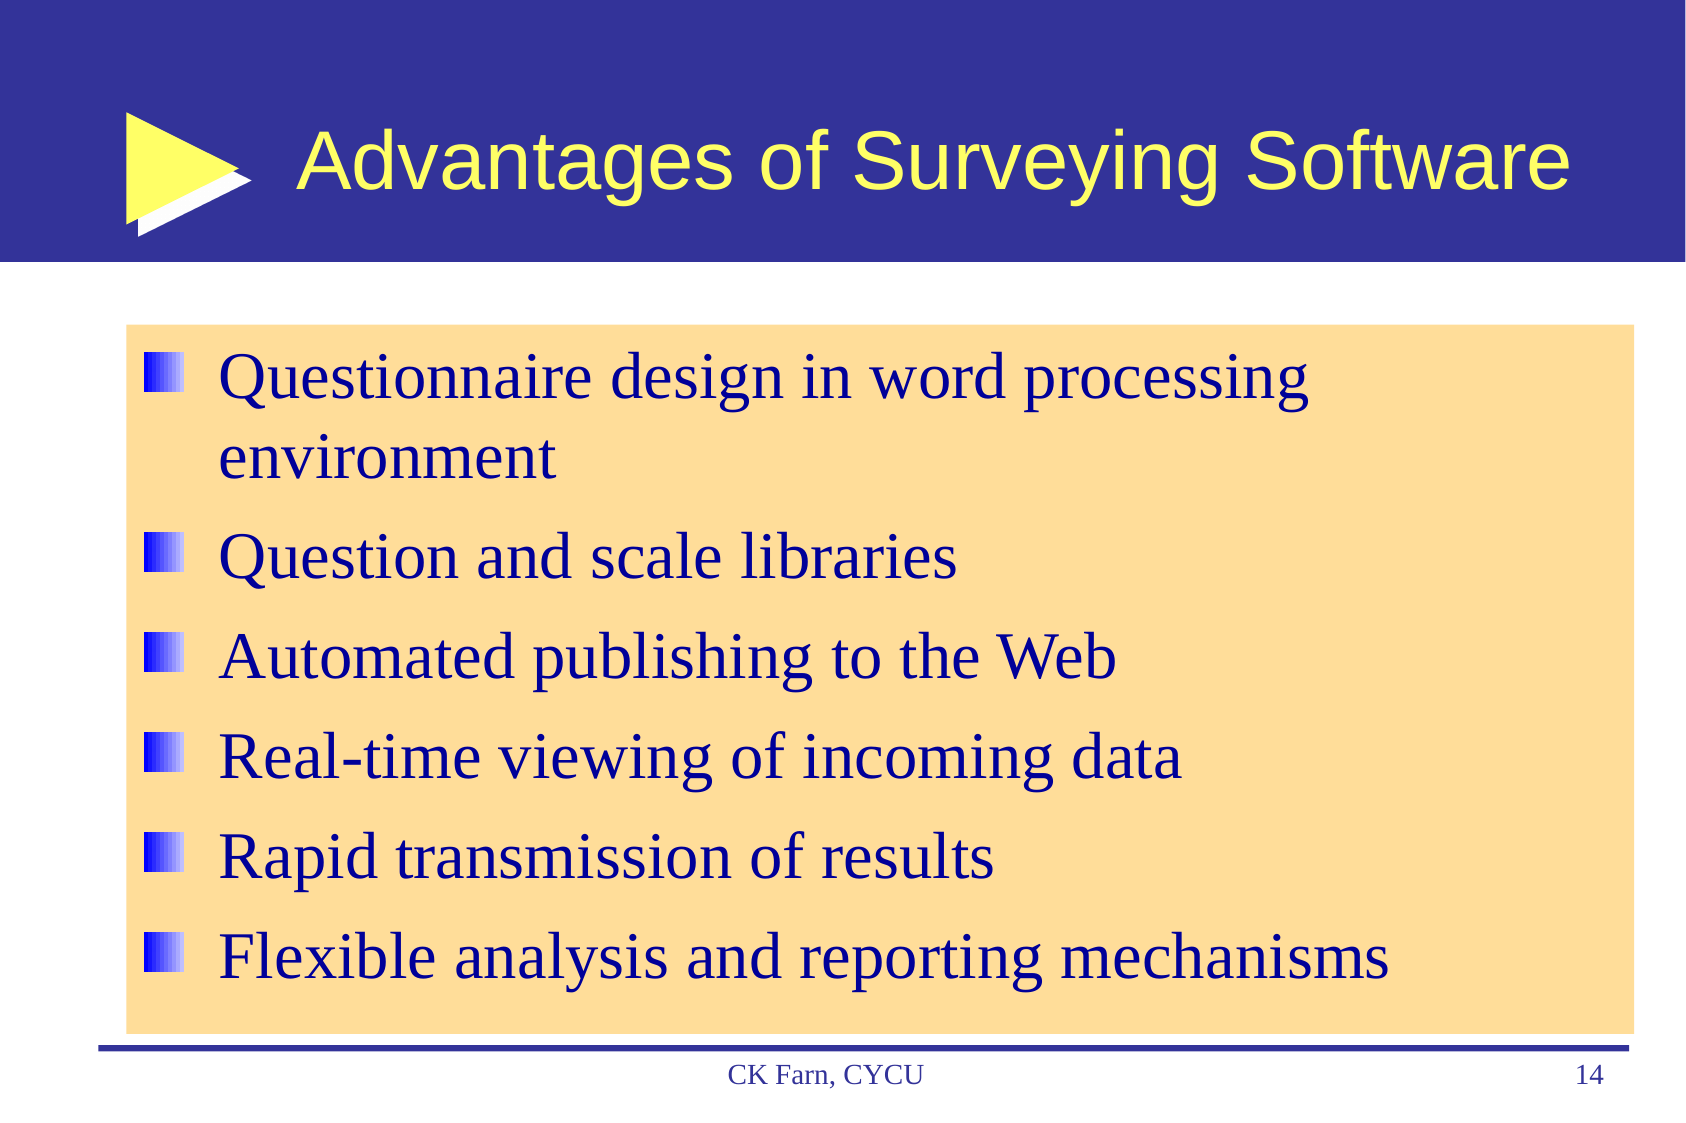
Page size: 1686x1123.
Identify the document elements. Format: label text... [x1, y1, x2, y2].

picture [141, 628, 188, 676]
slide_number 14 [1267, 1048, 1620, 1123]
picture [141, 828, 188, 876]
picture [141, 728, 188, 776]
title Advantages of Surveying Software [280, 62, 1635, 250]
picture [141, 928, 188, 976]
picture [141, 528, 188, 576]
footer CK Farn, CYCU [559, 1048, 1093, 1123]
list Questionnaire design in word processing environment Question and scale libraries Automated publishing to the Web Real-time viewing of incoming data Rapid transmission of results Flexible analysis and reporting mechanisms [126, 324, 1635, 1034]
picture [141, 348, 188, 396]
